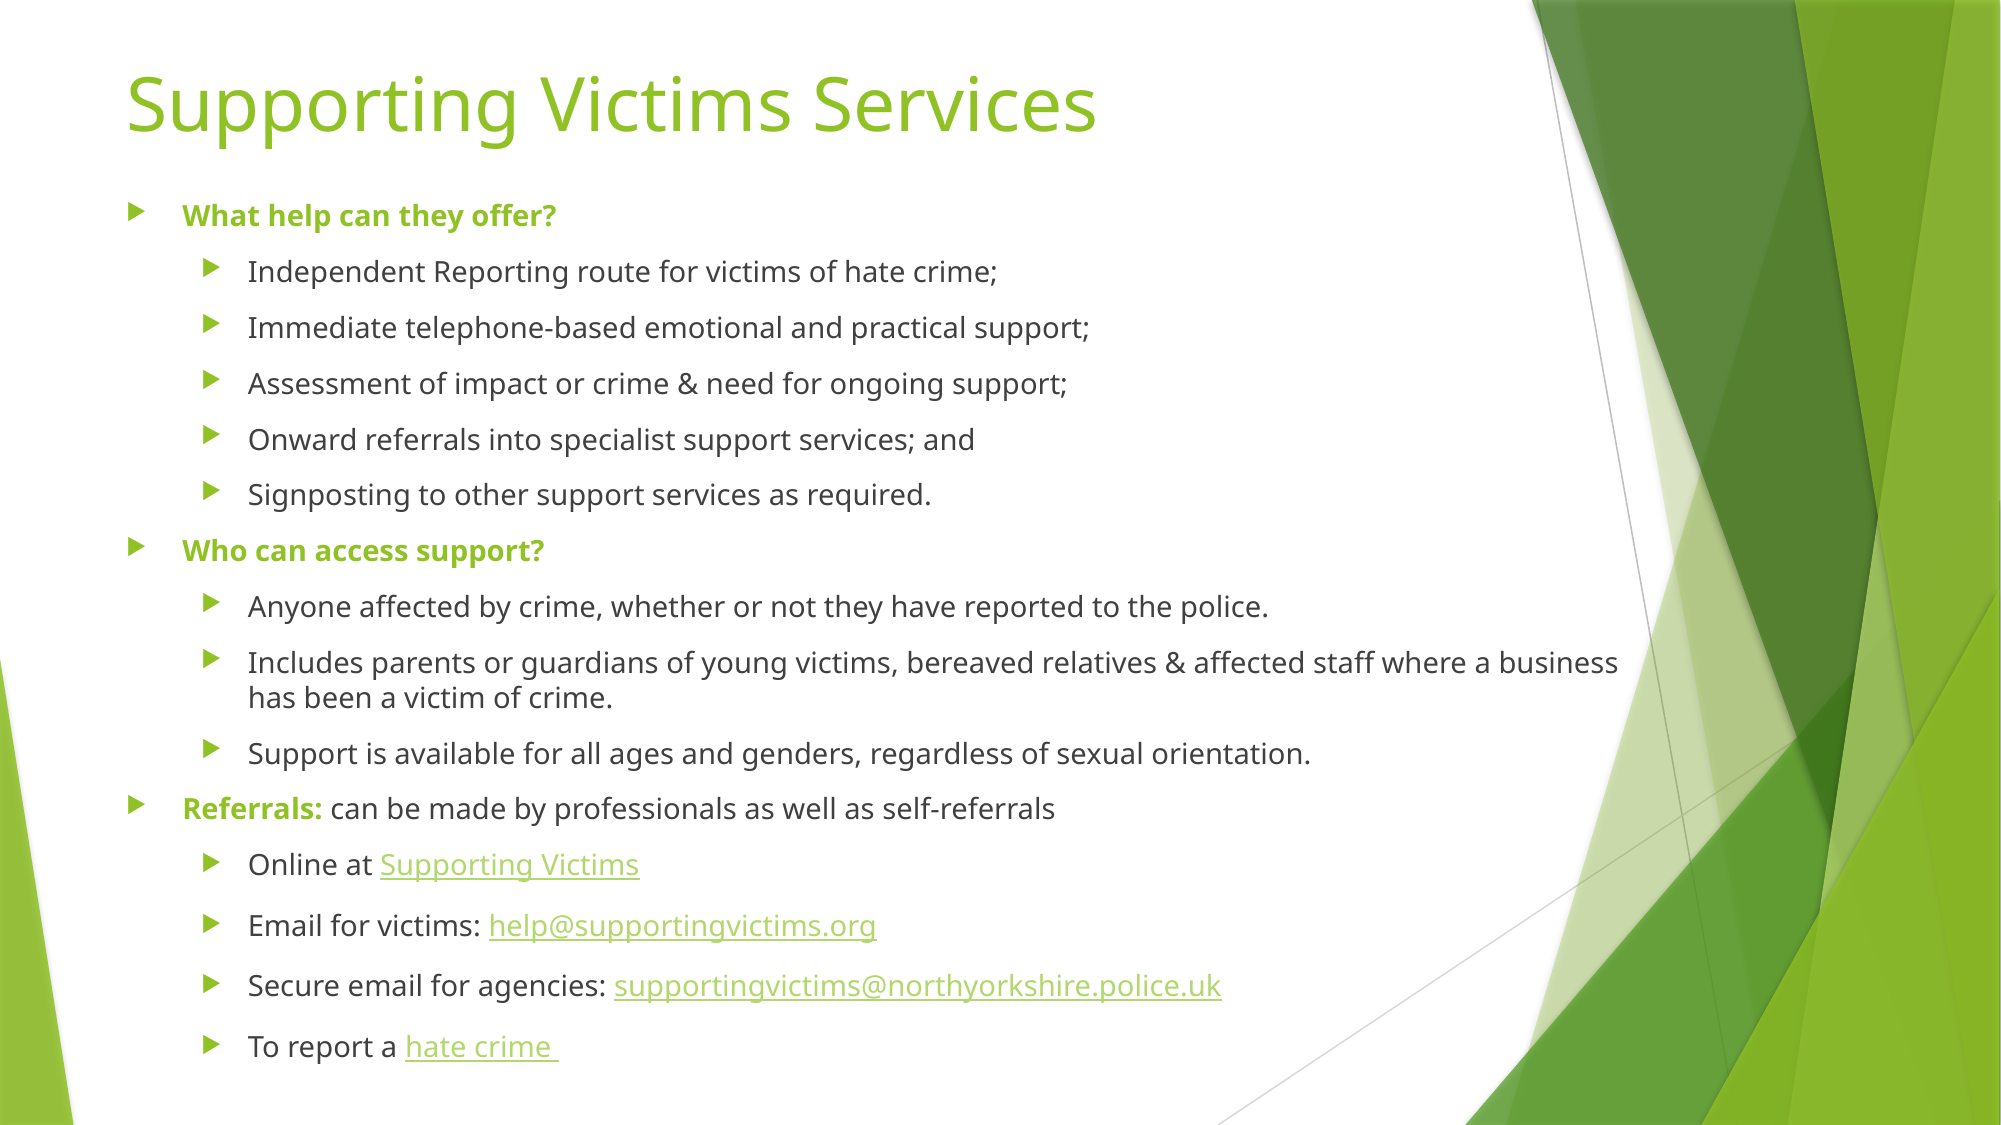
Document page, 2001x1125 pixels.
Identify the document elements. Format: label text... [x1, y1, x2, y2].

title Supporting Victims Services [111, 48, 1522, 190]
list What help can they offer? Independent Reporting route for victims of hate crime; Immediate telephone-based emotional and practical support; Assessment of impact or crime & need for ongoing support; Onward referrals into specialist support services; and Signposting to other support services as required. Who can access support? Anyone affected by crime, whether or not they have reported to the police. Includes parents or guardians of young victims, bereaved relatives & affected staff where a business has been a victim of crime. Support is available for all ages and genders, regardless of sexual orientation. Referrals: can be made by professionals as well as self-referrals Online at Supporting Victims Email for victims: help@supportingvictims.org Secure email for agencies: supportingvictims@northyorkshire.police.uk To report a hate crime [111, 190, 1674, 991]
